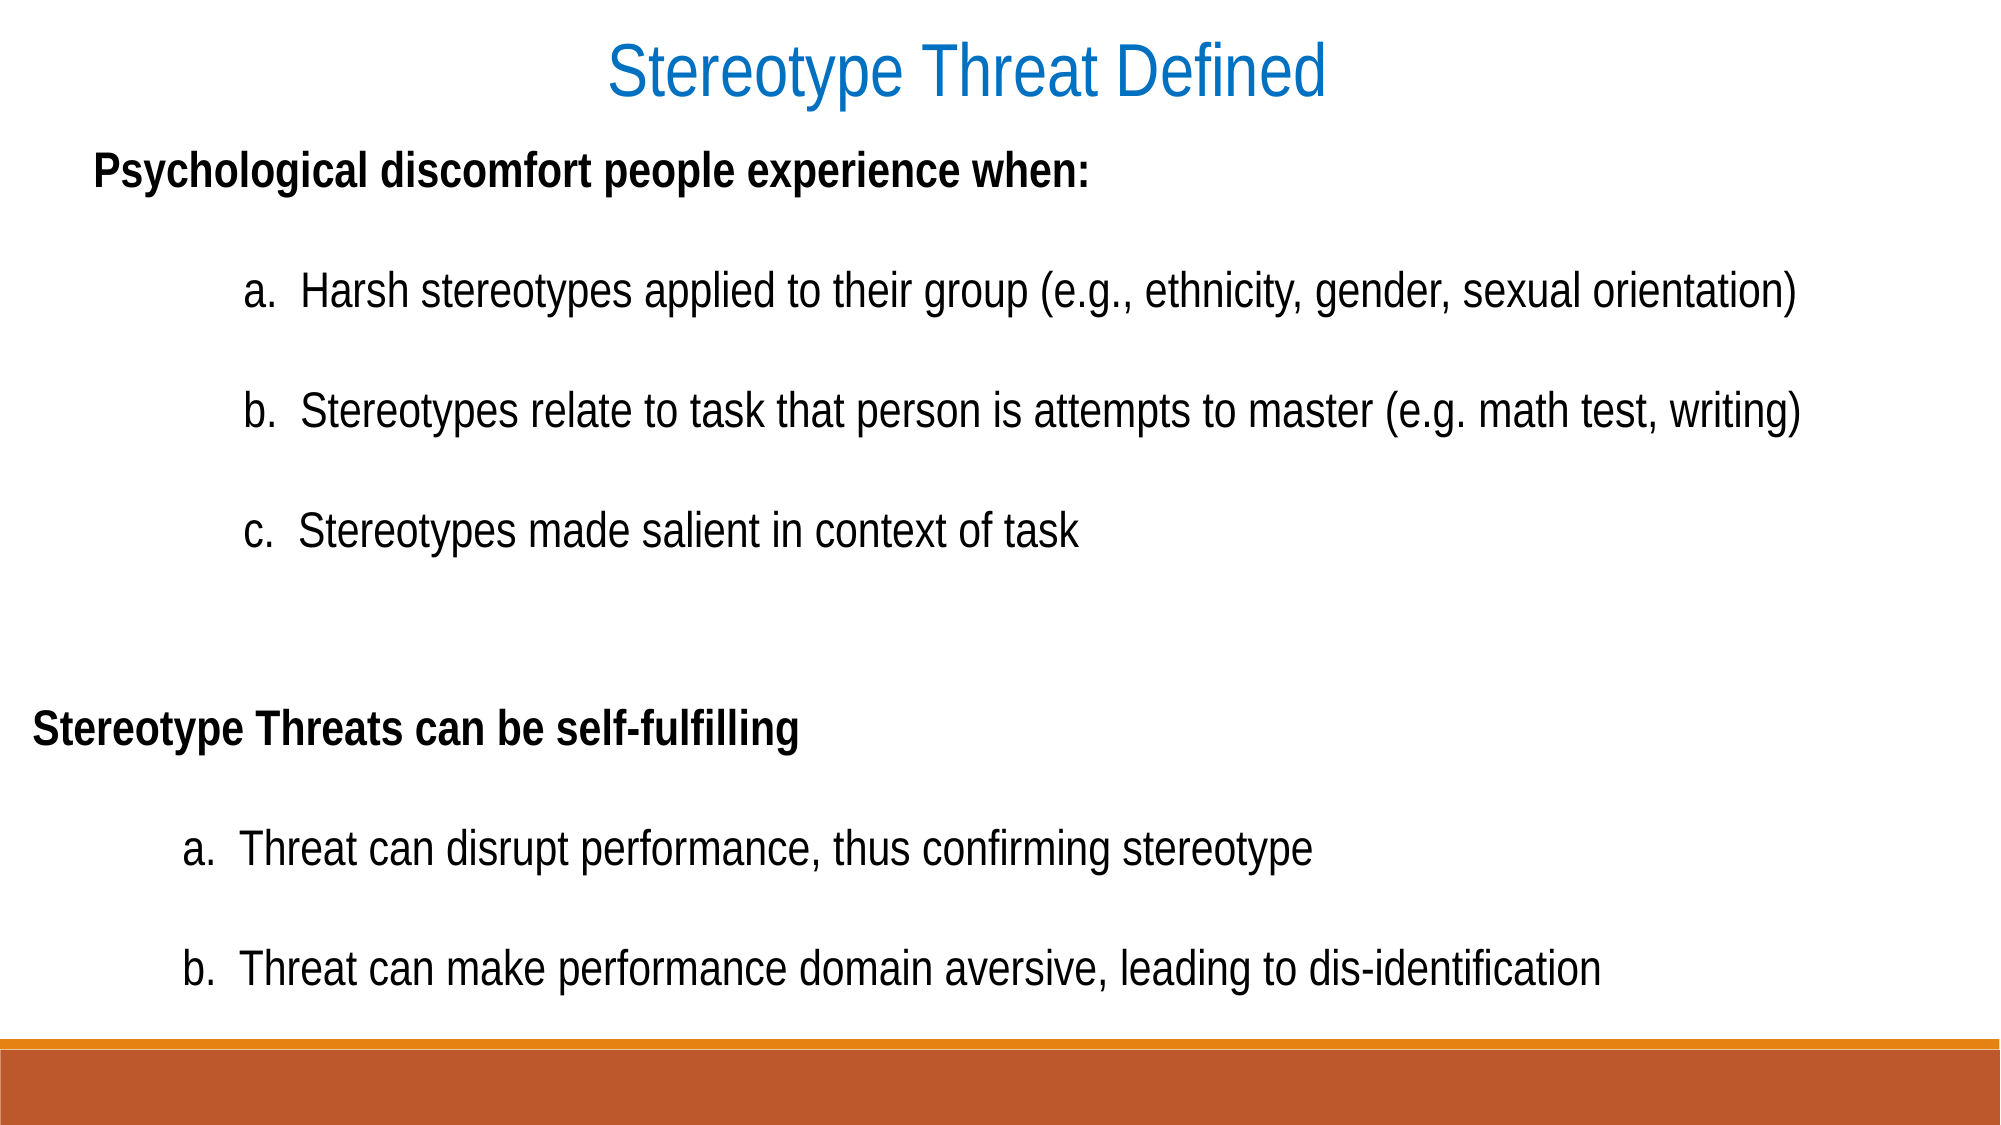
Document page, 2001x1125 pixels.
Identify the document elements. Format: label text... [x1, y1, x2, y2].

text_box Stereotype Threats can be self-fulfilling a. Threat can disrupt performance, thus confirming stereotype b. Threat can make performance domain aversive, leading to dis-identification [17, 687, 1821, 1003]
text_box Stereotype Threat Defined [161, 14, 1775, 129]
text_box Psychological discomfort people experience when: a. Harsh stereotypes applied to their group (e.g., ethnicity, gender, sexual orientation) b. Stereotypes relate to task that person is attempts to master (e.g. math test, writing) c. Stereotypes made salient in context of task [78, 129, 1882, 565]
